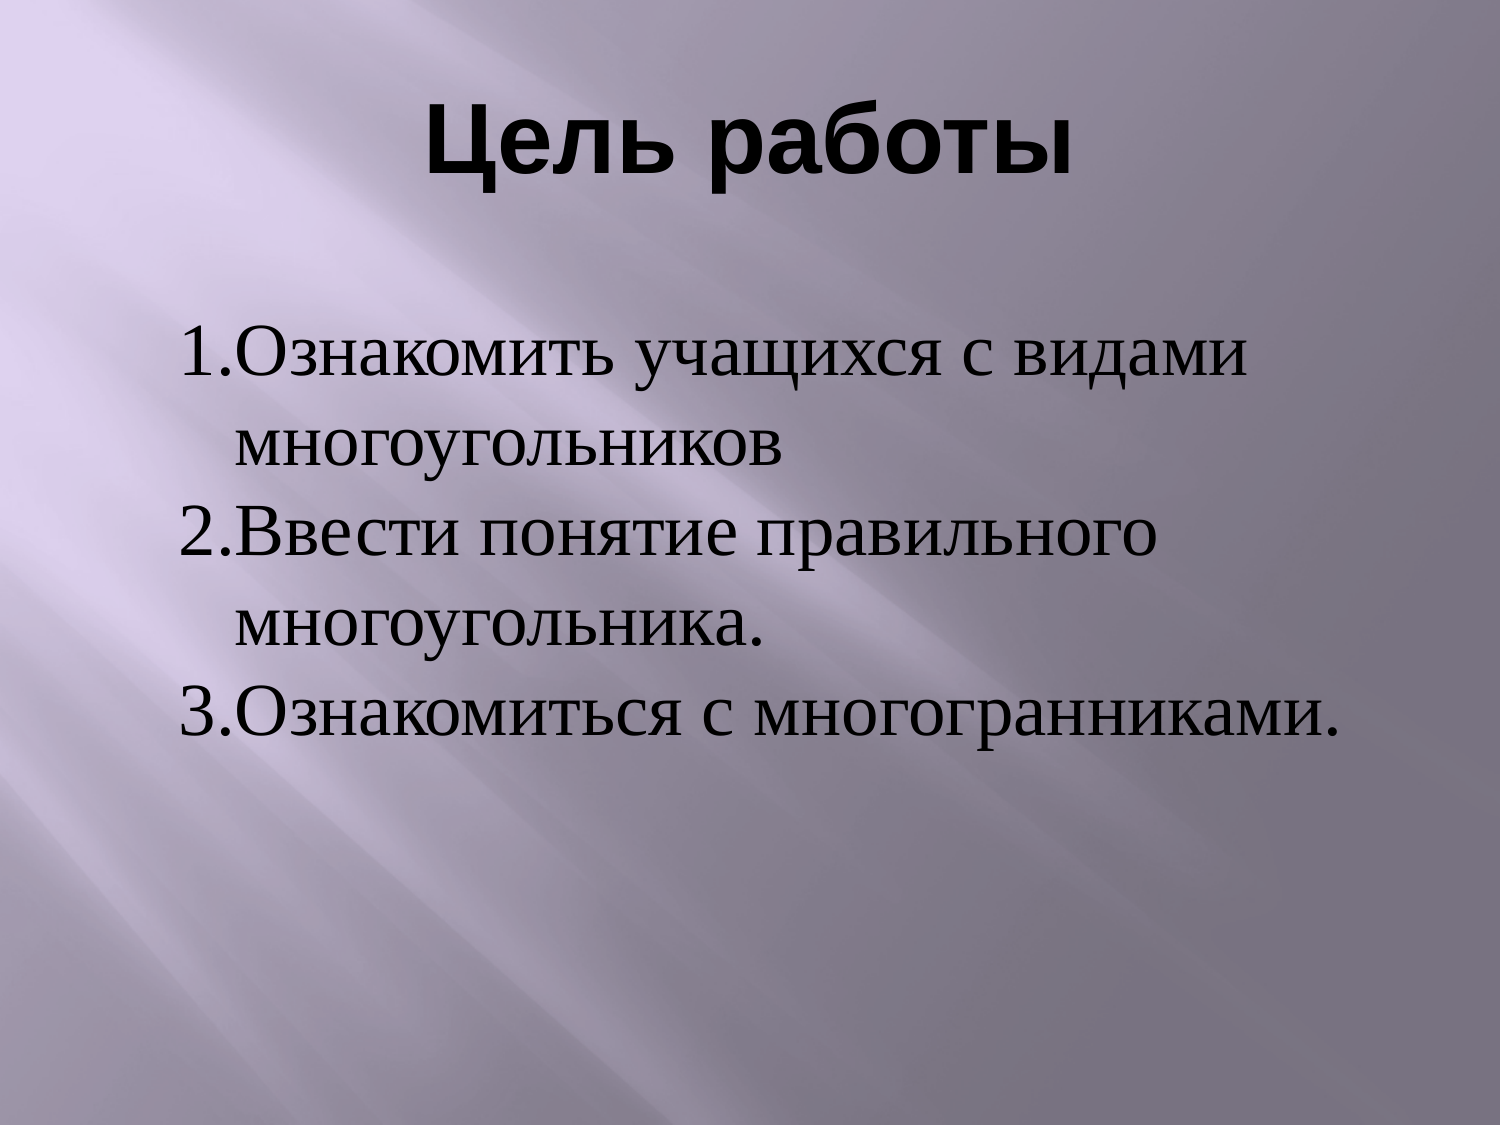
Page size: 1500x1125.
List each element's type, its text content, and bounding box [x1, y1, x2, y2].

text_box Ознакомить учащихся с видами многоугольников Ввести понятие правильного многоугольника. Ознакомиться с многогранниками. [163, 292, 1442, 758]
title Цель работы [75, 45, 1425, 233]
